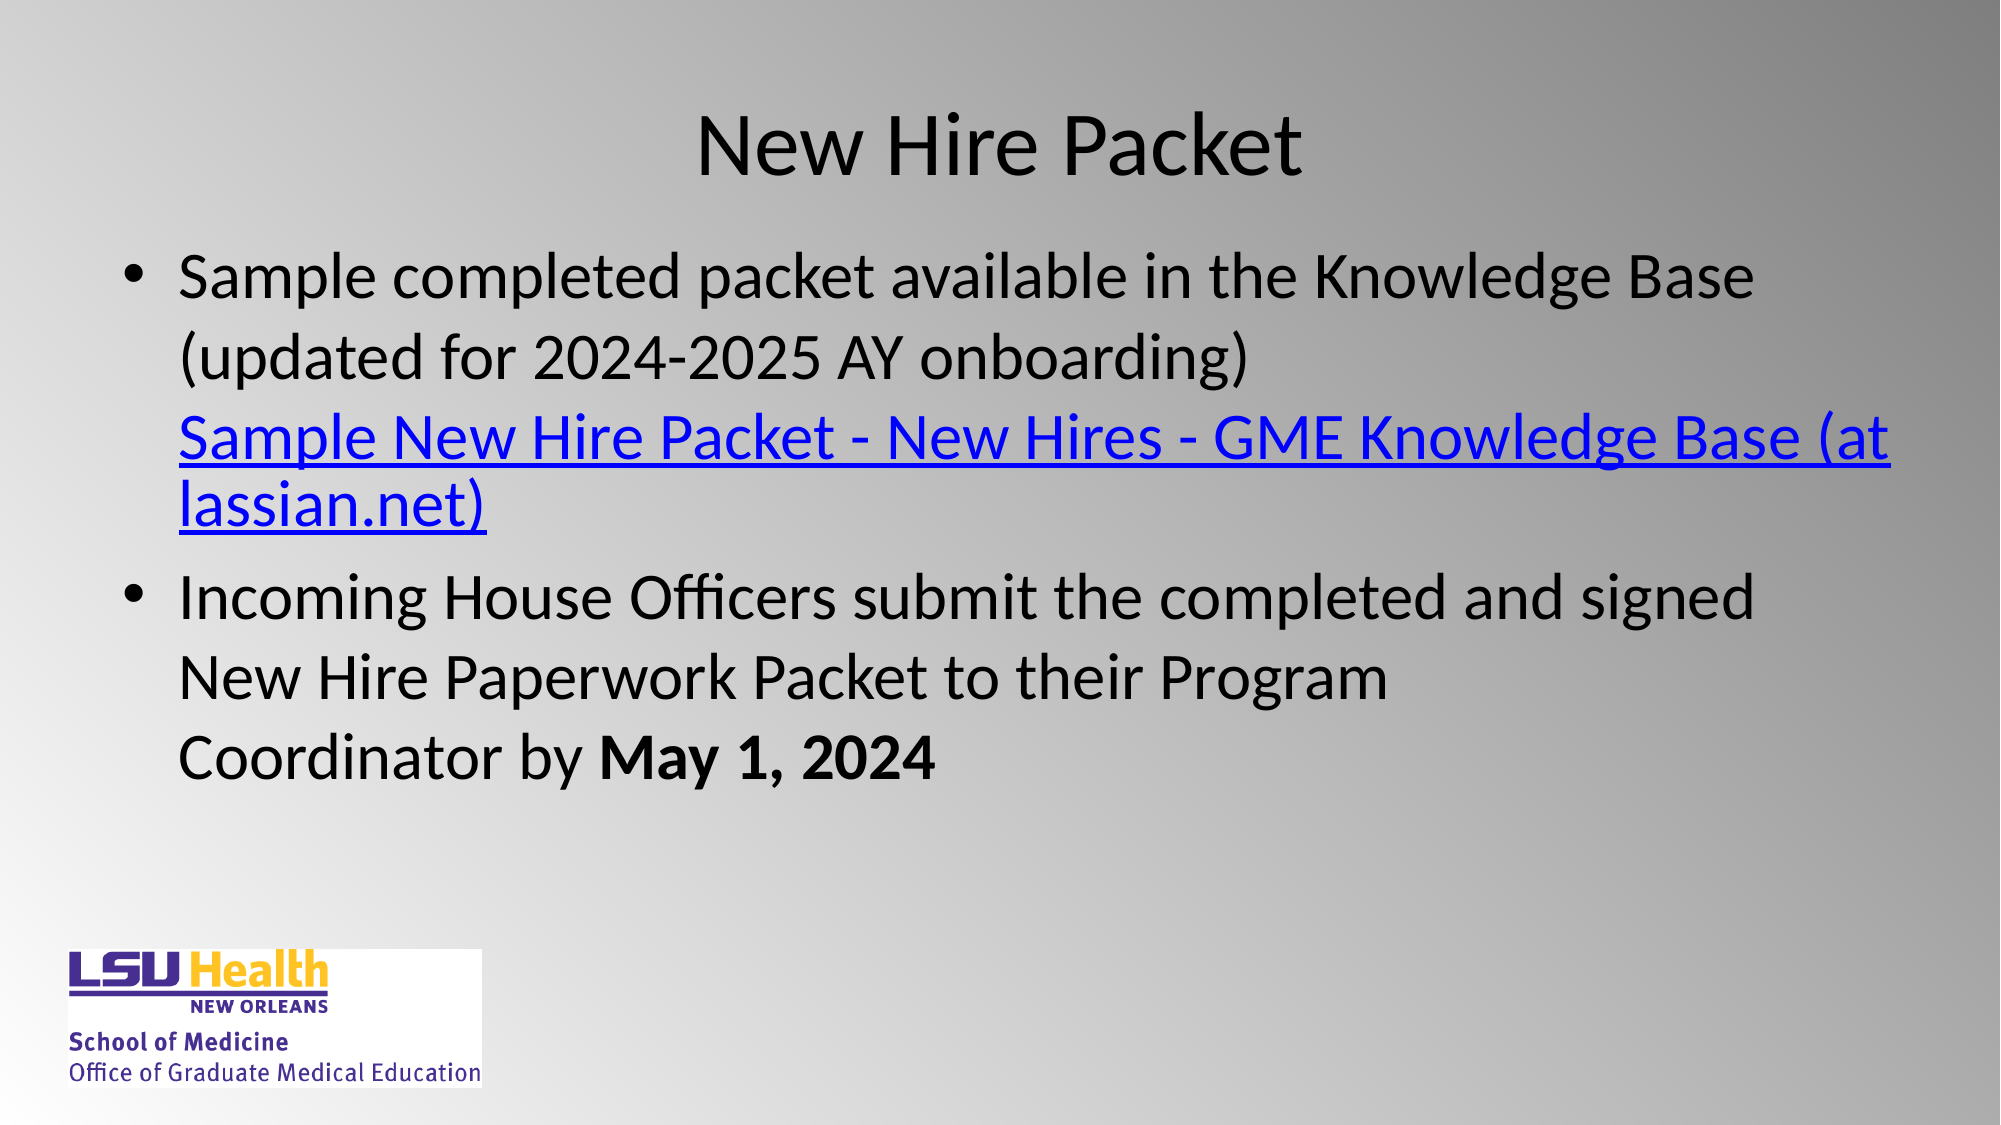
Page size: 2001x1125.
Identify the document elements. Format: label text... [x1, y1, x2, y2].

picture [68, 949, 482, 1088]
list Sample completed packet available in the Knowledge Base (updated for 2024-2025 AY onboarding) Sample New Hire Packet - New Hires - GME Knowledge Base (atlassian.net) Incoming House Officers submit the completed and signed New Hire Paperwork Packet to their Program Coordinator by May 1, 2024 [107, 224, 1908, 968]
title New Hire Packet [99, 45, 1900, 233]
